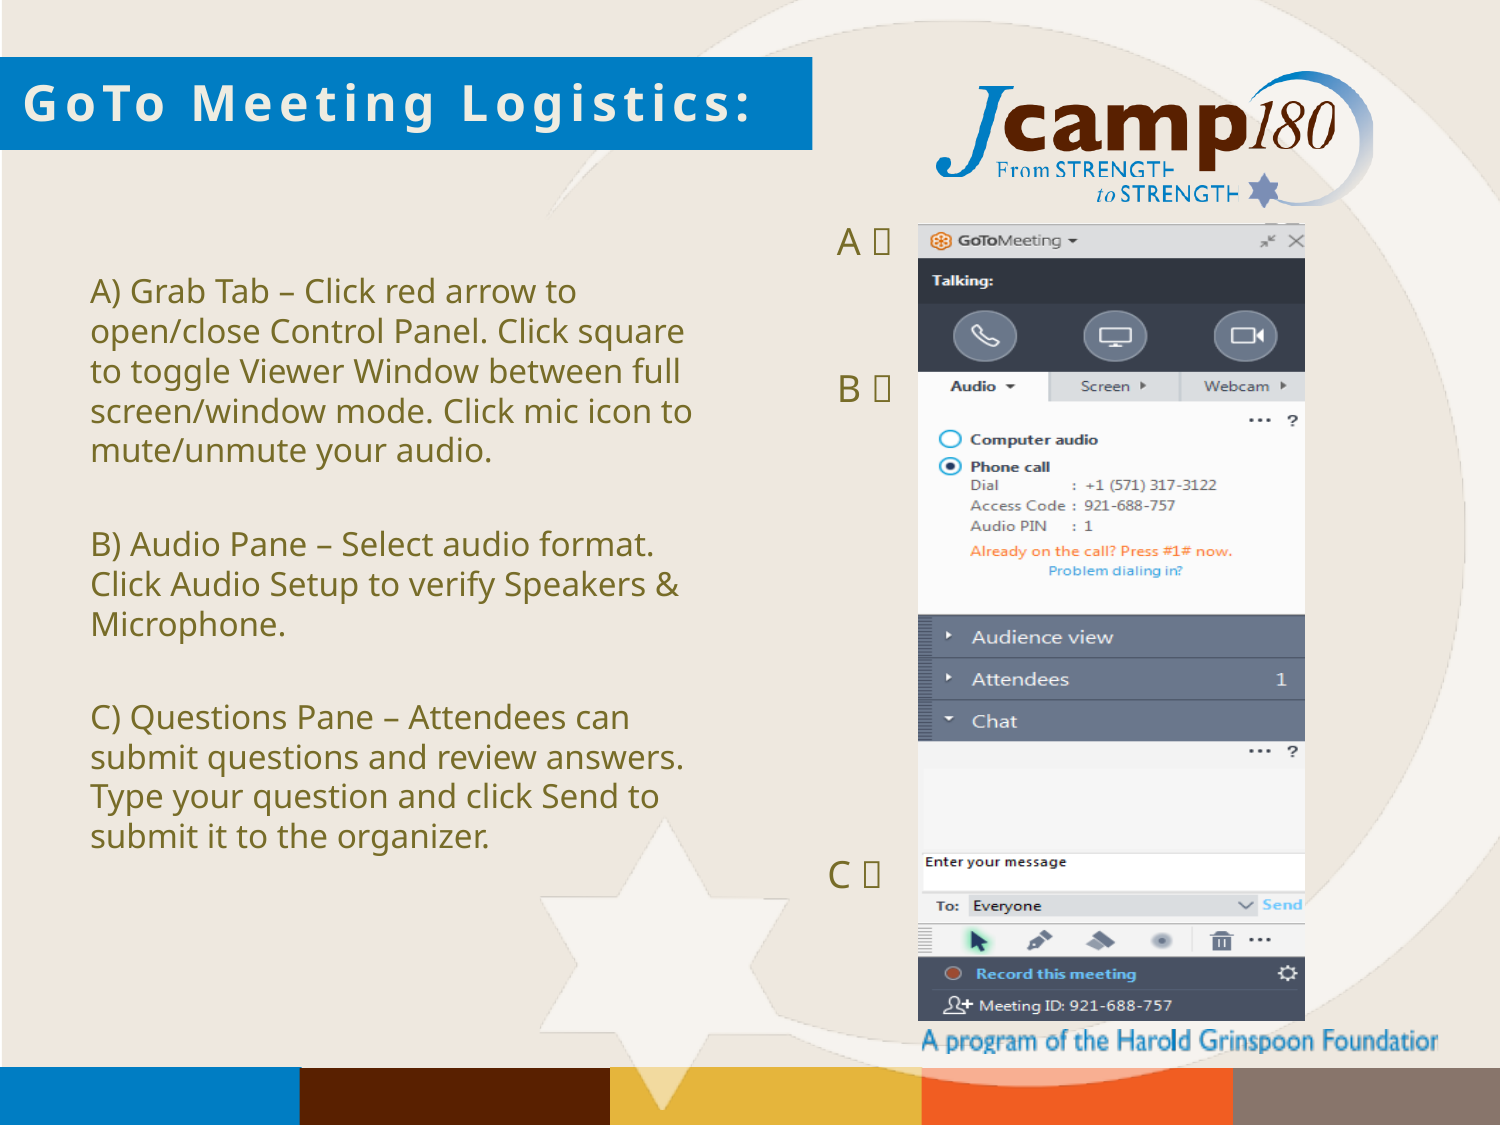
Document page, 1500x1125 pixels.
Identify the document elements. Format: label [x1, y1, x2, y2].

picture [0, 0, 1500, 1125]
text_box [935, 71, 1374, 208]
list [917, 223, 1306, 1021]
